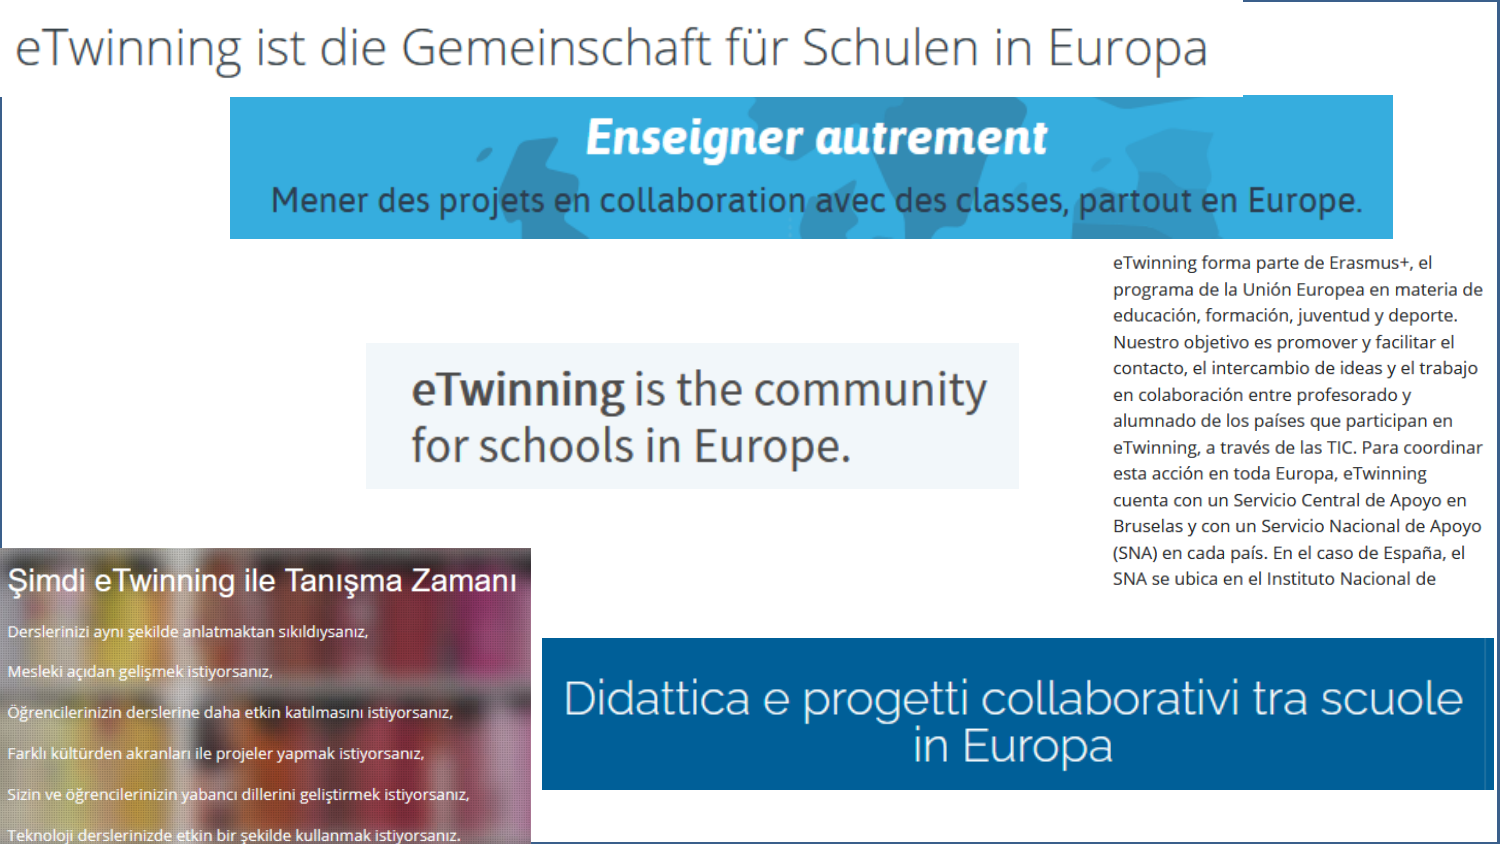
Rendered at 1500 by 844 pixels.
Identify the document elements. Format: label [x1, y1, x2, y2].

picture [0, 0, 1393, 240]
picture [1088, 243, 1495, 589]
picture [0, 547, 531, 844]
text_box [0, 0, 1500, 844]
picture [366, 343, 1019, 490]
picture [542, 638, 1495, 791]
